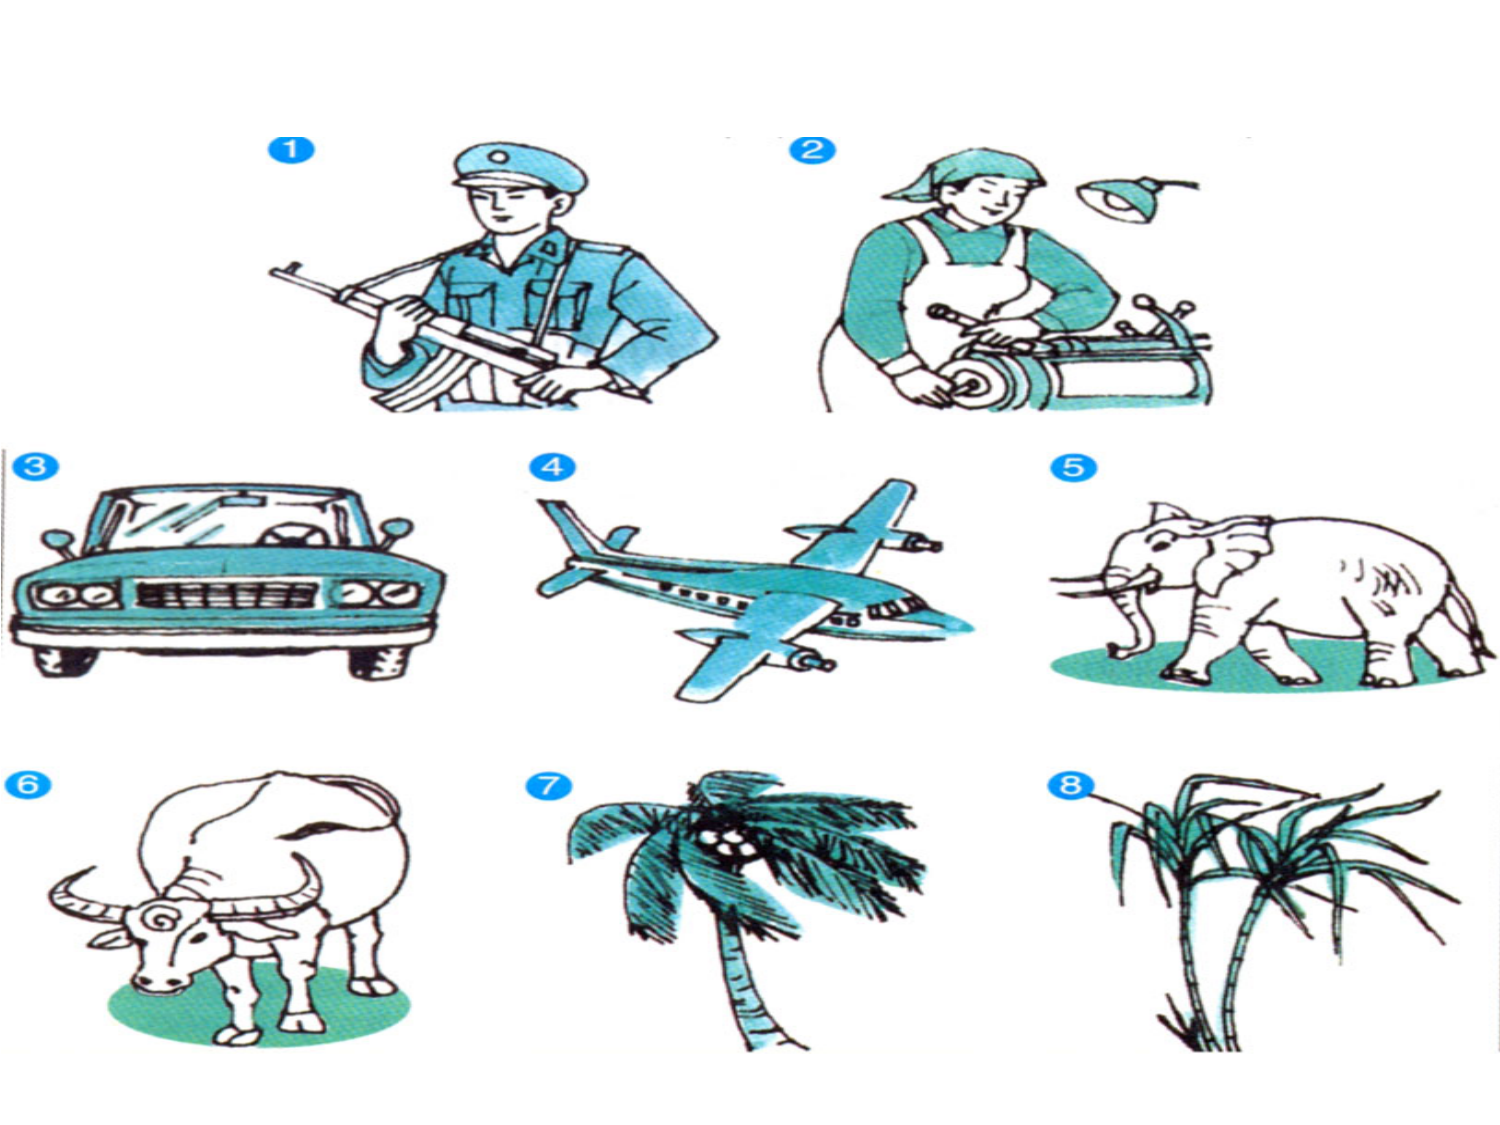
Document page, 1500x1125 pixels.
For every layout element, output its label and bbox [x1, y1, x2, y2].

picture [1, 137, 1500, 1063]
